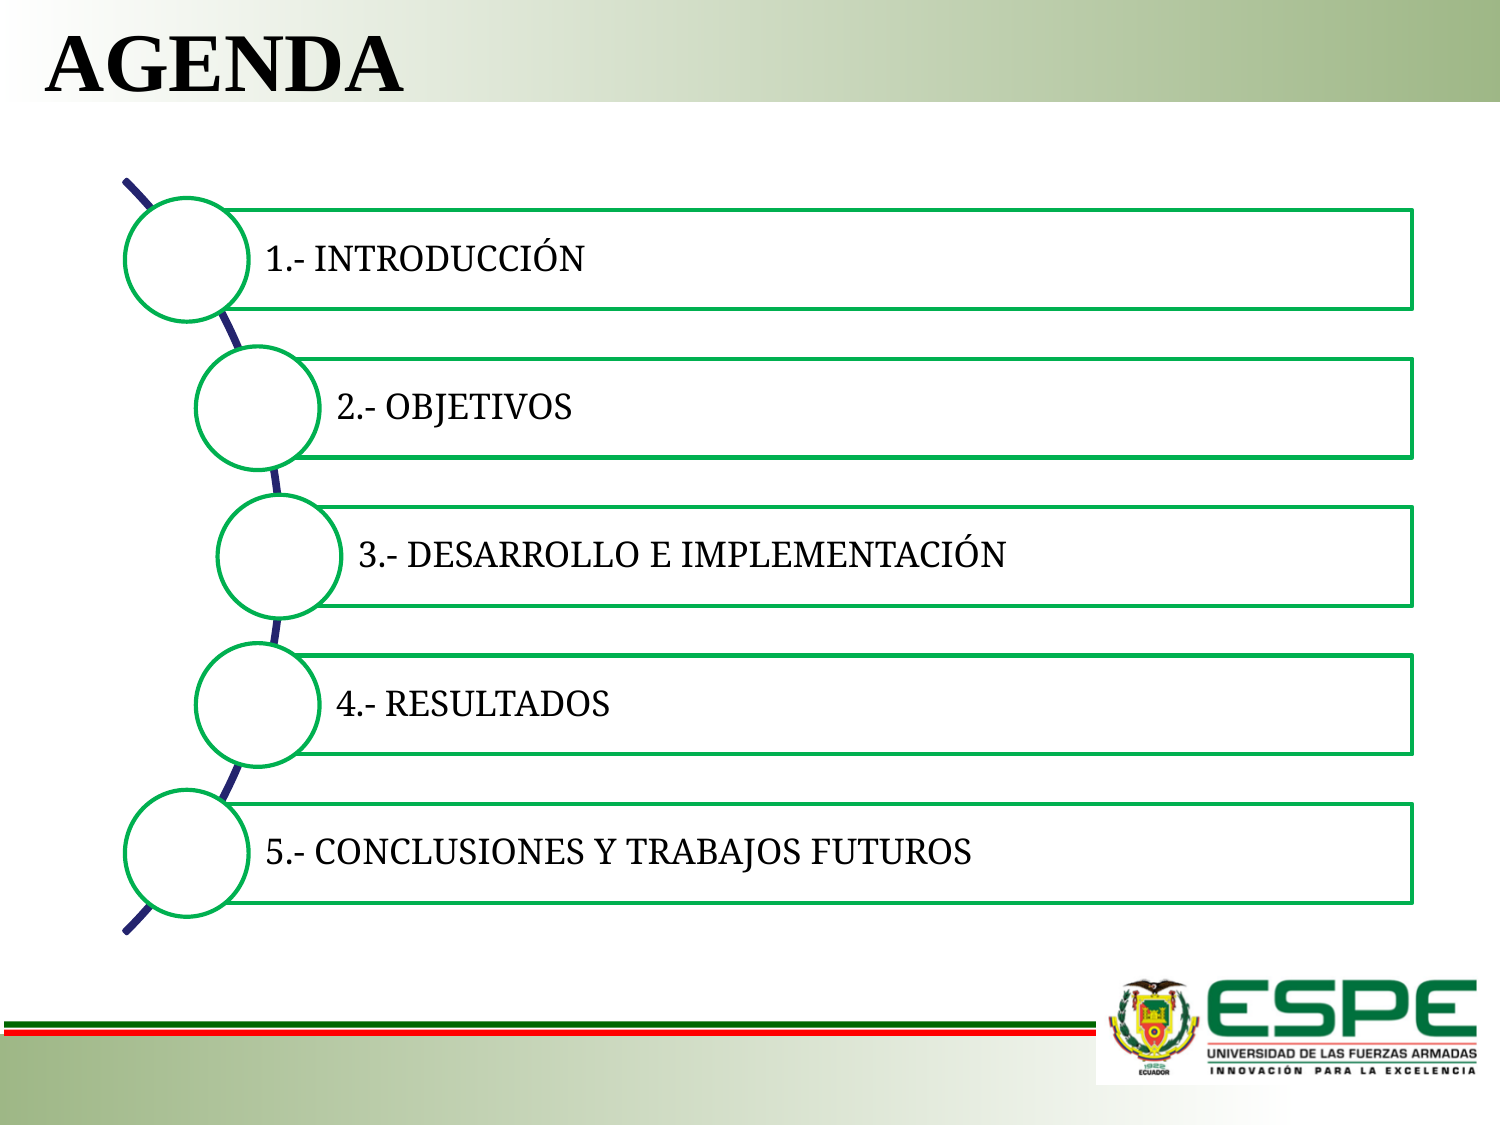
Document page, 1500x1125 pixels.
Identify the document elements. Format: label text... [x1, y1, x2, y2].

title agenda [29, 0, 1305, 224]
picture [1096, 965, 1483, 1085]
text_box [111, 160, 1424, 953]
